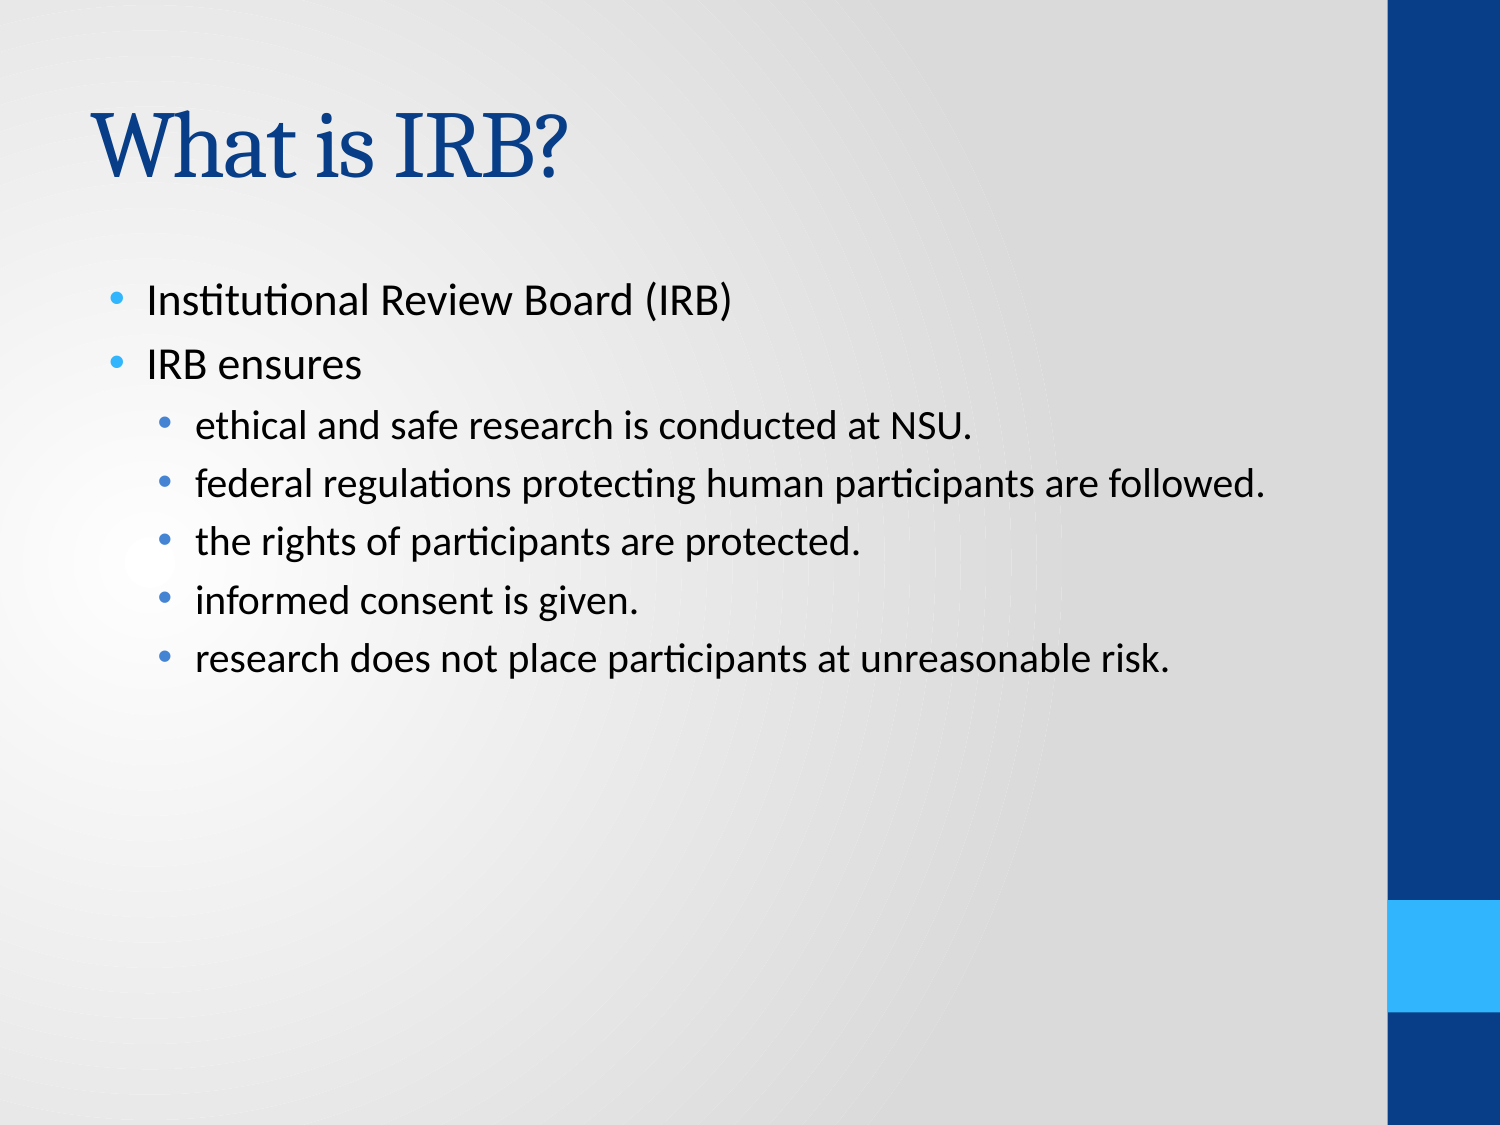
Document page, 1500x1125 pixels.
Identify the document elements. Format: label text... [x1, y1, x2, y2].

list Institutional Review Board (IRB) IRB ensures ethical and safe research is conducted at NSU. federal regulations protecting human participants are followed. the rights of participants are protected. informed consent is given. research does not place participants at unreasonable risk. [75, 262, 1325, 1050]
title What is IRB? [75, 45, 1325, 233]
